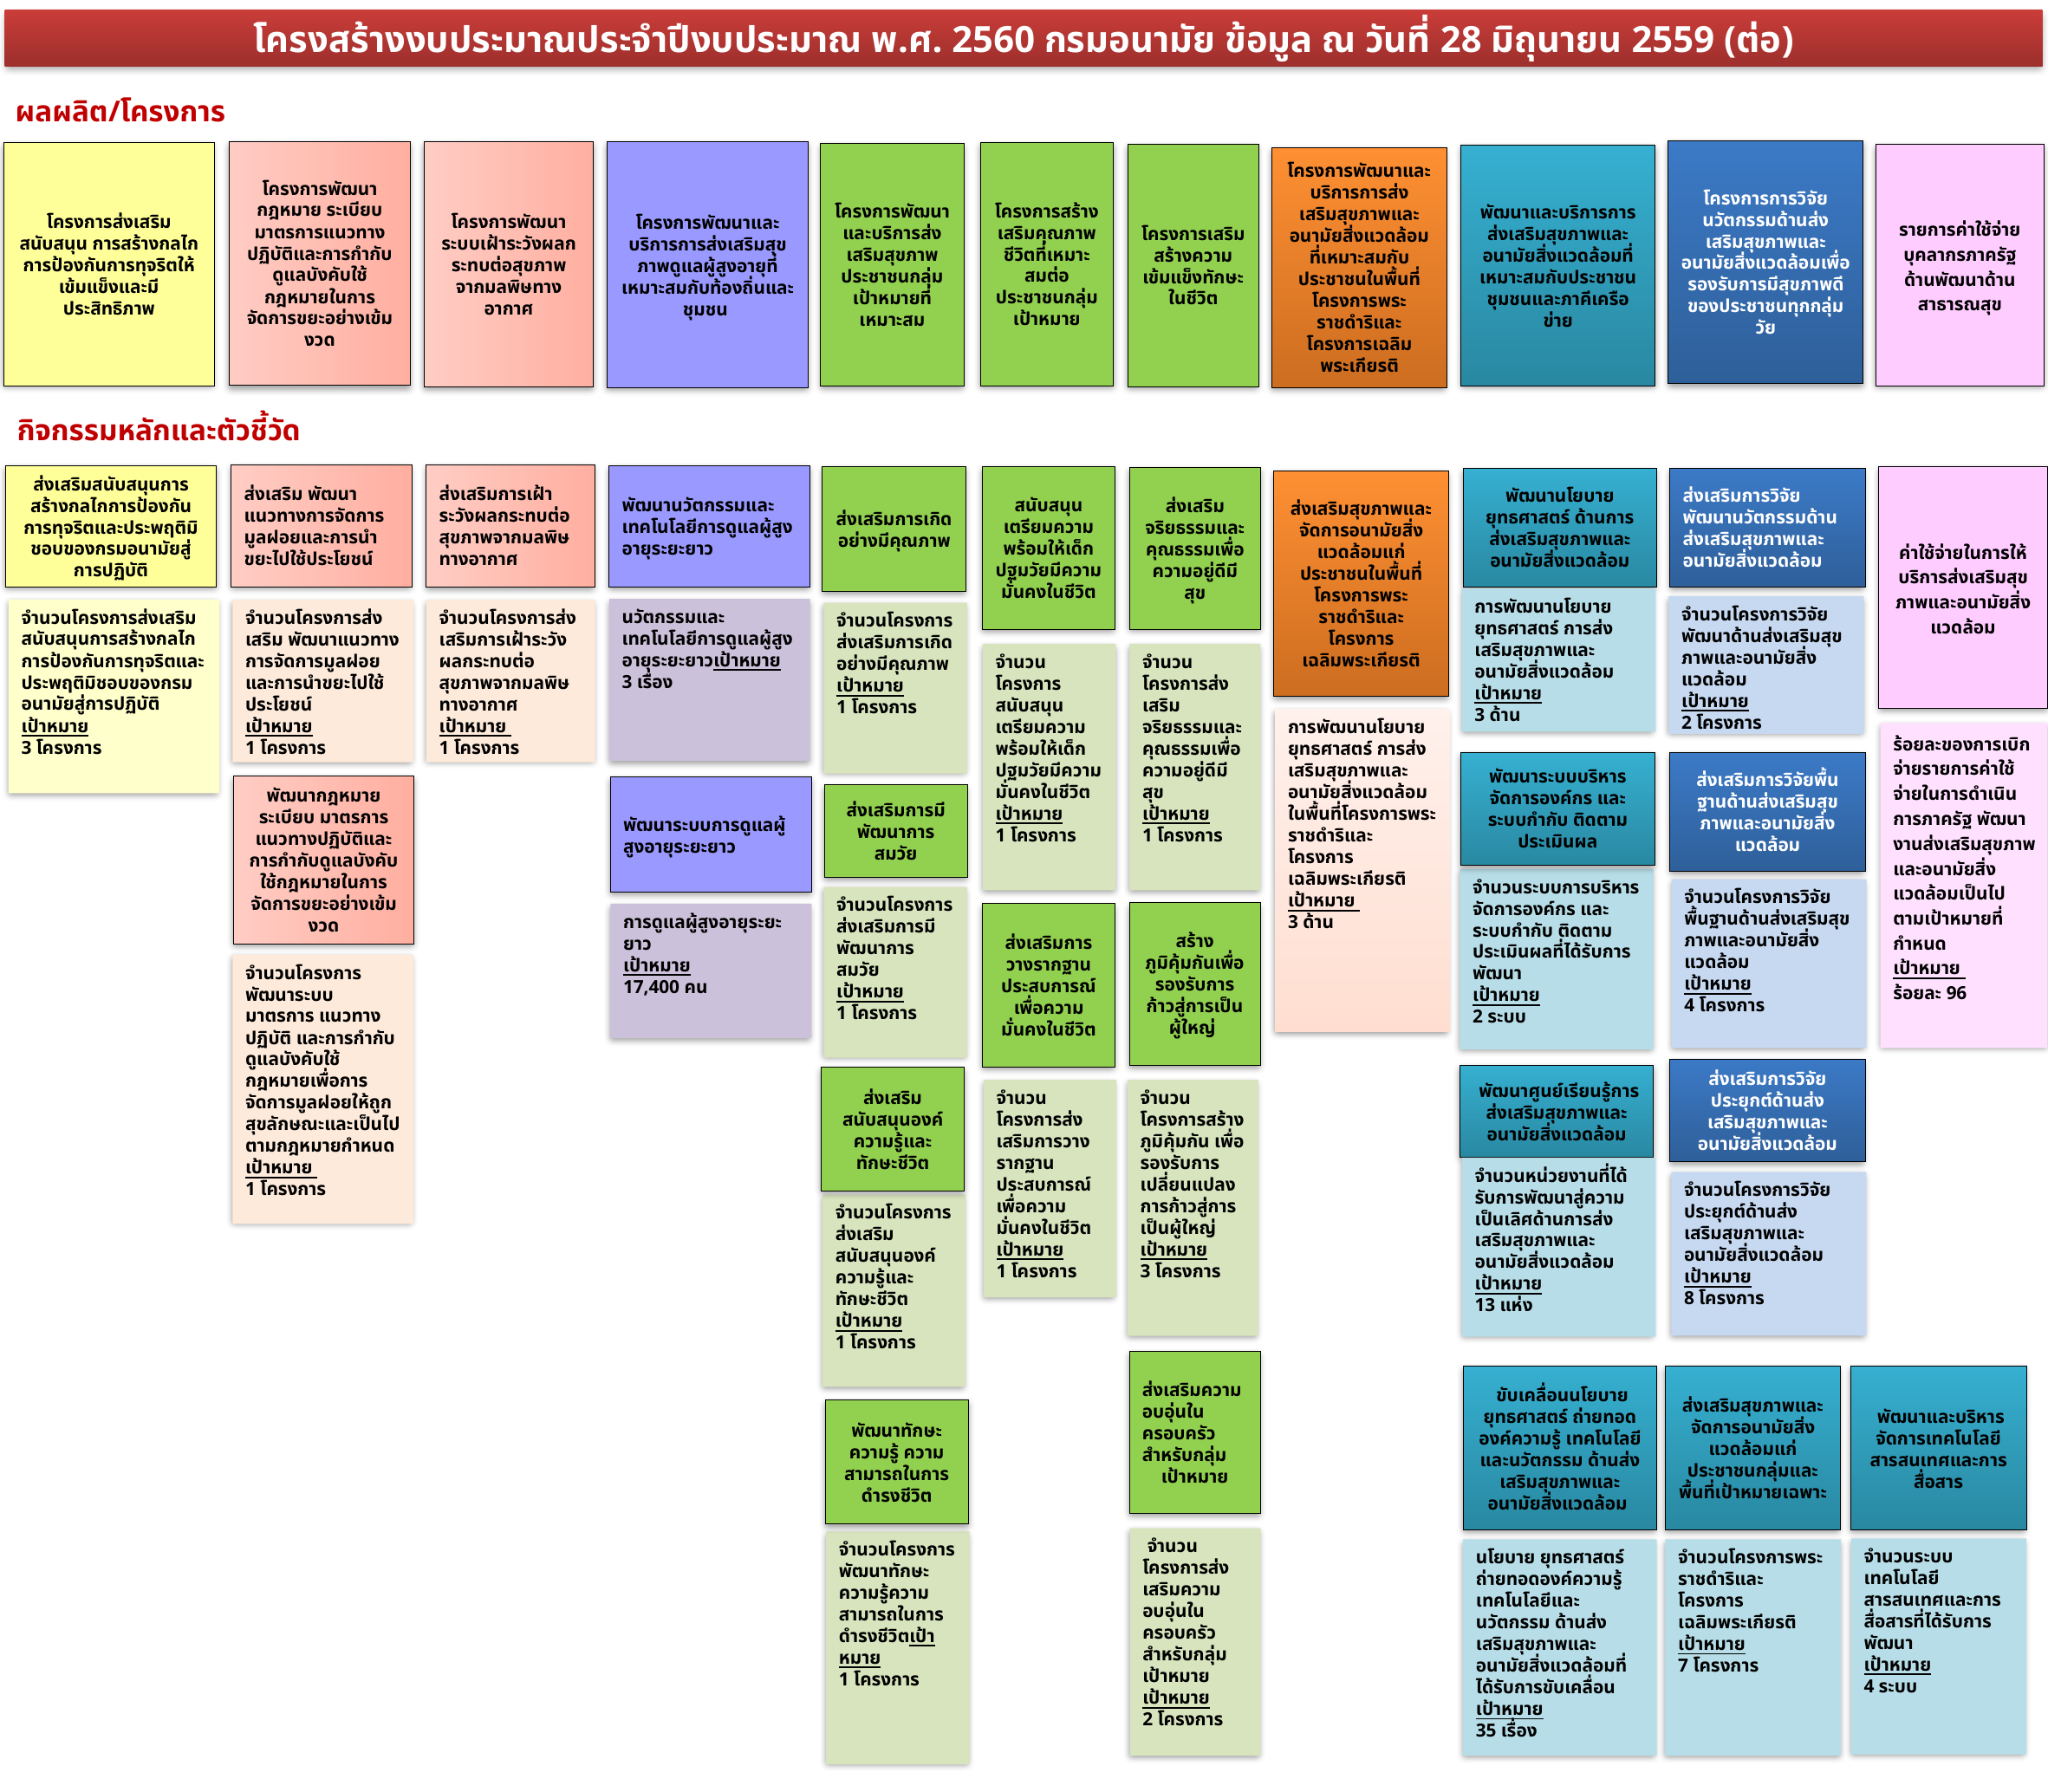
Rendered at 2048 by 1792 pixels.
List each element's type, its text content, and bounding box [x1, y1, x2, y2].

text_box จำนวนโครงการส่งเสริมการมีพัฒนาการสมวัย เป้าหมาย 1 โครงการ [823, 886, 967, 1058]
text_box สร้างภูมิคุ้มกันเพื่อรองรับการก้าวสู่การเป็นผู้ใหญ่ [1129, 902, 1261, 1066]
text_box การพัฒนานโยบาย ยุทธศาสตร์ การส่งเสริมสุขภาพและอนามัยสิ่งแวดล้อมในพื้นที่โครงการพระราชดำริและโครงการเฉลิมพระเกียรติ เป้าหมาย 3 ด้าน [1275, 709, 1451, 1033]
text_box โครงการพัฒนาและบริการการส่งเสริมสุขภาพและอนามัยสิ่งแวดล้อมที่เหมาะสมกับประชาชนในพื้นที่โครงการพระราชดำริและโครงการเฉลิม พระเกียรติ [1271, 147, 1447, 388]
text_box ส่งเสริม พัฒนาแนวทางการจัดการมูลฝอยและการนำขยะไปใช้ประโยชน์ [231, 464, 413, 588]
text_box จำนวนโครงการส่งเสริมการเฝ้าระวังผลกระทบต่อสุขภาพจากมลพิษทางอากาศ เป้าหมาย 1 โครงการ [426, 600, 595, 763]
text_box โครงการพัฒนากฎหมาย ระเบียบ มาตรการแนวทางปฏิบัติและการกำกับดูแลบังคับใช้กฎหมายในการจัดการขยะอย่างเข้มงวด [229, 141, 411, 386]
text_box จำนวนโครงการวิจัยพัฒนาด้านส่งเสริมสุขภาพและอนามัยสิ่งแวดล้อม เป้าหมาย 2 โครงการ [1668, 595, 1864, 734]
text_box จำนวนระบบการบริหาร จัดการองค์กร และระบบกำกับ ติดตาม ประเมินผลที่ได้รับการพัฒนา เป้าหมาย 2 ระบบ [1460, 873, 1654, 1050]
text_box โครงสร้างงบประมาณประจำปีงบประมาณ พ.ศ. 2560 กรมอนามัย ข้อมูล ณ วันที่ 28 มิถุนายน 2559 (ต่อ) [4, 10, 2043, 67]
text_box จำนวนหน่วยงานที่ได้รับการพัฒนาสู่ความเป็นเลิศด้านการส่งเสริมสุขภาพและอนามัยสิ่งแวดล้อม เป้าหมาย 13 แห่ง [1461, 1157, 1656, 1337]
text_box ส่งเสริมสุขภาพและจัดการอนามัยสิ่งแวดล้อมแก่ประชาชนกลุ่มและพื้นที่เป้าหมายเฉพาะ [1665, 1366, 1841, 1530]
text_box พัฒนาระบบบริหารจัดการองค์กร และระบบกำกับ ติดตาม ประเมินผล [1460, 752, 1655, 866]
text_box ส่งเสริมการมีพัฒนาการสมวัย [824, 784, 968, 878]
text_box ส่งเสริมการวางรากฐานประสบการณ์เพื่อความมั่นคงในชีวิต [982, 903, 1115, 1068]
text_box ส่งเสริมการวิจัยประยุกต์ด้านส่งเสริมสุขภาพและอนามัยสิ่งแวดล้อม [1669, 1059, 1866, 1162]
text_box โครงการสร้างเสริมคุณภาพชีวิตที่เหมาะสมต่อประชาชนกลุ่ม เป้าหมาย [980, 142, 1114, 386]
text_box รายการค่าใช้จ่ายบุคลากรภาครัฐ ด้านพัฒนาด้านสาธารณสุข [1876, 144, 2045, 386]
text_box พัฒนาศูนย์เรียนรู้การส่งเสริมสุขภาพและอนามัยสิ่งแวดล้อม [1460, 1065, 1654, 1158]
text_box การดูแลผู้สูงอายุระยะยาว เป้าหมาย 17,400 คน [610, 903, 812, 1038]
text_box จำนวนโครงการส่งเสริม พัฒนาแนวทางการจัดการมูลฝอยและการนำขยะไปใช้ประโยชน์ เป้าหมาย 1 โครงการ [232, 600, 414, 763]
text_box จำนวนโครงการวิจัยประยุกต์ด้านส่งเสริมสุขภาพและอนามัยสิ่งแวดล้อม เป้าหมาย 8 โครงการ [1671, 1172, 1867, 1336]
text_box พัฒนากฎหมาย ระเบียบ มาตรการแนวทางปฏิบัติและการกำกับดูแลบังคับใช้กฎหมายในการจัดการขยะอย่างเข้มงวด [233, 776, 414, 945]
text_box จำนวนโครงการส่งเสริมการวางรากฐาน ประสบการณ์เพื่อความมั่นคงในชีวิต เป้าหมาย 1 โครงการ [983, 1080, 1117, 1298]
text_box กิจกรรมหลักและตัวชี้วัด [4, 406, 414, 453]
text_box ผลผลิต/โครงการ [2, 87, 411, 134]
text_box การพัฒนานโยบาย ยุทธศาสตร์ การส่งเสริมสุขภาพและอนามัยสิ่งแวดล้อม เป้าหมาย 3 ด้าน [1461, 588, 1656, 732]
text_box จำนวนระบบเทคโนโลยีสารสนเทศและการสื่อสารที่ได้รับการพัฒนา เป้าหมาย 4 ระบบ [1850, 1538, 2027, 1755]
text_box พัฒนาทักษะความรู้ ความสามารถในการดำรงชีวิต [825, 1399, 969, 1524]
text_box โครงการส่งเสริม สนับสนุน การสร้างกลไกการป้องกันการทุจริตให้เข้มแข็งและมีประสิทธิภาพ [3, 142, 215, 386]
text_box จำนวนโครงการพระราชดำริและโครงการเฉลิมพระเกียรติ เป้าหมาย 7 โครงการ [1665, 1539, 1841, 1756]
text_box พัฒนาระบบการดูแลผู้สูงอายุระยะยาว [610, 776, 812, 893]
text_box จำนวนโครงการส่งเสริมสนับสนุนการสร้างกลไกการป้องกันการทุจริตและประพฤติมิชอบของกรมอนามัยสู่การปฏิบัติ เป้าหมาย 3 โครงการ [8, 599, 220, 794]
text_box ค่าใช้จ่ายในการให้บริการส่งเสริมสุขภาพและอนามัยสิ่งแวดล้อม [1878, 466, 2048, 709]
text_box จำนวนโครงการสนับสนุนเตรียมความพร้อมให้เด็กปฐมวัยมีความมั่นคงในชีวิต เป้าหมาย 1 โครงการ [982, 643, 1116, 891]
text_box โครงการพัฒนาและบริการส่งเสริมสุขภาพประชาชนกลุ่มเป้าหมายที่เหมาะสม [820, 143, 965, 386]
text_box ส่งเสริมการวิจัย พัฒนานวัตกรรมด้านส่งเสริมสุขภาพและอนามัยสิ่งแวดล้อม [1669, 468, 1866, 588]
text_box ส่งเสริมการเฝ้าระวังผลกระทบต่อสุขภาพจากมลพิษทางอากาศ [426, 464, 595, 588]
text_box นวัตกรรมและเทคโนโลยีการดูแลผู้สูงอายุระยะยาวเป้าหมาย 3 เรื่อง [608, 599, 810, 761]
text_box ส่งเสริมสุขภาพและจัดการอนามัยสิ่งแวดล้อมแก่ประชาชนในพื้นที่โครงการพระราชดำริและโครงการเฉลิมพระเกียรติ [1273, 471, 1449, 697]
text_box ร้อยละของการเบิกจ่ายรายการค่าใช้จ่ายในการดำเนินการภาครัฐ พัฒนางานส่งเสริมสุขภาพและอนามัยสิ่งแวดล้อมเป็นไปตามเป้าหมายที่กำหนด เป้าหมาย ร้อยละ 96 [1880, 723, 2048, 1049]
text_box พัฒนานวัตกรรมและเทคโนโลยีการดูแลผู้สูงอายุระยะยาว [608, 465, 810, 588]
text_box จำนวนโครงการสร้างภูมิคุ้มกัน เพื่อรองรับการเปลี่ยนแปลงการก้าวสู่การเป็นผู้ใหญ่ เป้าหมาย 3 โครงการ [1127, 1080, 1258, 1336]
text_box ส่งเสริมการเกิดอย่างมีคุณภาพ [822, 466, 966, 592]
text_box ส่งเสริมการวิจัยพื้นฐานด้านส่งเสริมสุขภาพและอนามัยสิ่งแวดล้อม [1669, 752, 1866, 872]
text_box ส่งเสริม สนับสนุนองค์ความรู้และทักษะชีวิต [821, 1067, 965, 1191]
text_box พัฒนาและบริการการส่งเสริมสุขภาพและอนามัยสิ่งแวดล้อมที่เหมาะสมกับประชาชน ชุมชนและภาคีเครือข่าย [1460, 145, 1655, 386]
text_box โครงการพัฒนาและบริการการส่งเสริมสุขภาพดูแลผู้สูงอายุที่เหมาะสมกับท้องถิ่นและชุมชน [607, 141, 809, 388]
text_box สนับสนุนเตรียมความพร้อมให้เด็กปฐมวัยมีความมั่นคงในชีวิต [982, 466, 1115, 630]
text_box จำนวนโครงการส่งเสริมการเกิดอย่างมีคุณภาพเป้าหมาย 1 โครงการ [823, 602, 967, 774]
text_box จำนวนโครงการส่งเสริมจริยธรรมและคุณธรรมเพื่อความอยู่ดีมีสุข เป้าหมาย 1 โครงการ [1129, 643, 1261, 891]
text_box พัฒนานโยบาย ยุทธศาสตร์ ด้านการส่งเสริมสุขภาพและอนามัยสิ่งแวดล้อม [1463, 468, 1657, 588]
text_box โครงการการวิจัย นวัตกรรมด้านส่งเสริมสุขภาพและอนามัยสิ่งแวดล้อมเพื่อรองรับการมีสุขภาพดีของประชาชนทุกกลุ่มวัย [1668, 140, 1863, 384]
text_box ส่งเสริมความอบอุ่นในครอบครัวสำหรับกลุ่ม เป้าหมาย [1129, 1351, 1261, 1514]
text_box จำนวนโครงการส่งเสริมความอบอุ่นในครอบครัวสำหรับกลุ่ม เป้าหมาย เป้าหมาย 2 โครงการ [1129, 1528, 1261, 1756]
text_box ส่งเสริมสนับสนุนการสร้างกลไกการป้องกันการทุจริตและประพฤติมิชอบของกรมอนามัยสู่การปฏิบัติ [5, 465, 217, 588]
text_box โครงการเสริมสร้างความเข้มแข็งทักษะในชีวิต [1128, 144, 1259, 387]
text_box ขับเคลื่อนนโยบาย ยุทธศาสตร์ ถ่ายทอดองค์ความรู้ เทคโนโลยีและนวัตกรรม ด้านส่งเสริมสุขภาพและอนามัยสิ่งแวดล้อม [1463, 1366, 1657, 1530]
text_box จำนวนโครงการพัฒนาทักษะความรู้ความสามารถในการดำรงชีวิตเป้าหมาย 1 โครงการ [826, 1531, 970, 1765]
text_box พัฒนาและบริหารจัดการเทคโนโลยีสารสนเทศและการสื่อสาร [1850, 1366, 2027, 1530]
text_box จำนวนโครงการวิจัยพื้นฐานด้านส่งเสริมสุขภาพและอนามัยสิ่งแวดล้อม เป้าหมาย 4 โครงการ [1671, 879, 1867, 1049]
text_box ส่งเสริมจริยธรรมและคุณธรรมเพื่อความอยู่ดีมีสุข [1129, 467, 1261, 630]
text_box จำนวนโครงการส่งเสริม สนับสนุนองค์ความรู้และทักษะชีวิต เป้าหมาย 1 โครงการ [822, 1197, 966, 1387]
text_box จำนวนโครงการพัฒนาระบบ มาตรการ แนวทางปฏิบัติ และการกำกับดูแลบังคับใช้กฎหมายเพื่อการจัดการมูลฝอยให้ถูกสุขลักษณะและเป็นไปตามกฎหมายกำหนด เป้าหมาย 1 โครงการ [232, 954, 414, 1224]
text_box โครงการพัฒนาระบบเฝ้าระวังผลกระทบต่อสุขภาพจากมลพิษทางอากาศ [424, 141, 594, 387]
text_box นโยบาย ยุทธศาสตร์ ถ่ายทอดองค์ความรู้ เทคโนโลยีและนวัตกรรม ด้านส่งเสริมสุขภาพและอนามัยสิ่งแวดล้อมที่ได้รับการขับเคลื่อน เป้าหมาย 35 เรื่อง [1463, 1539, 1657, 1756]
